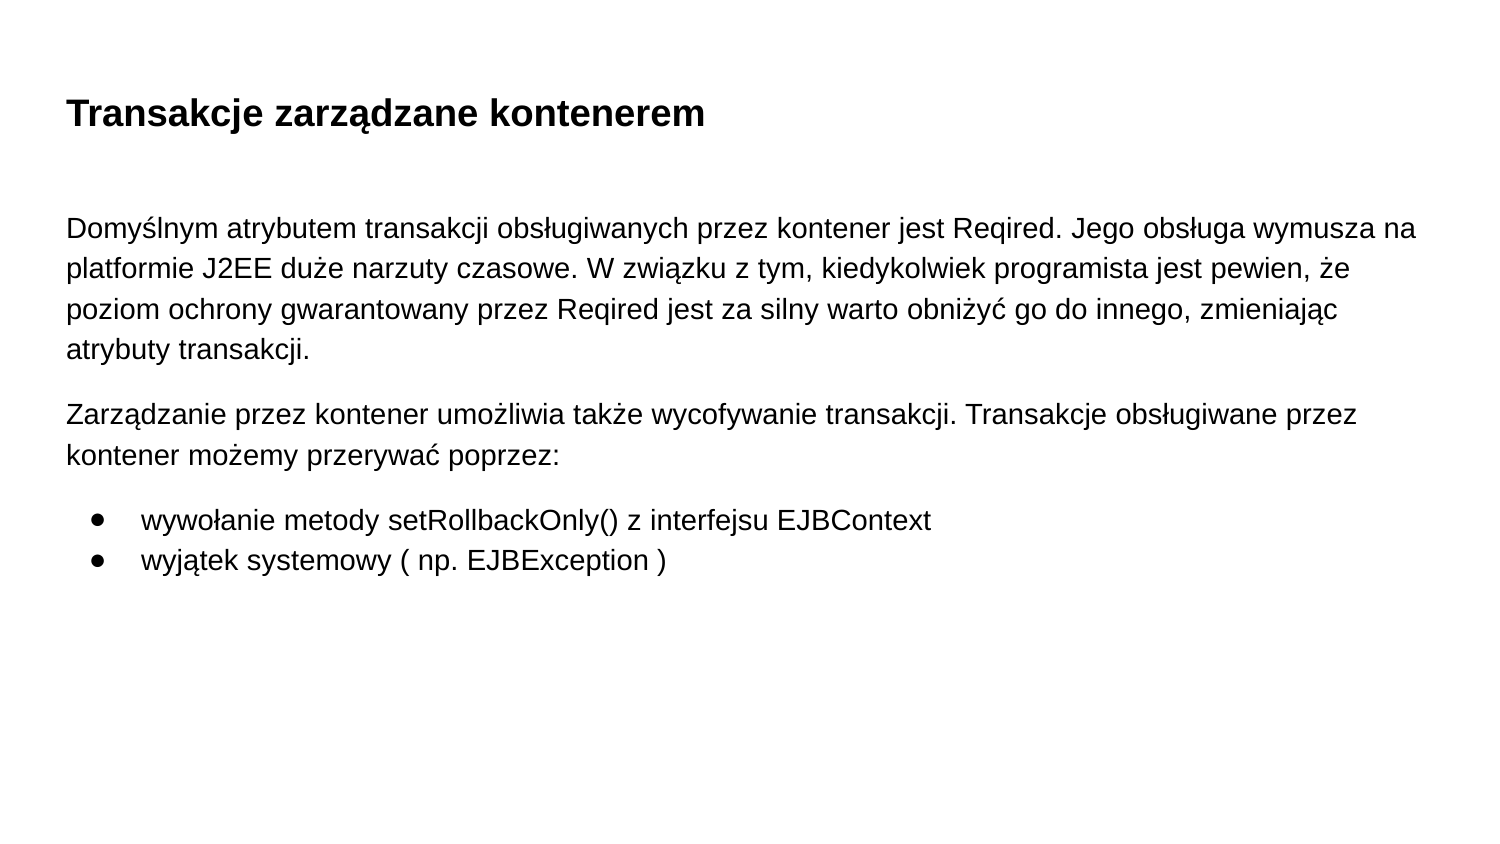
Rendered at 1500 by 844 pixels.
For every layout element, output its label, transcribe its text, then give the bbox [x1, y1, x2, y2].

list Domyślnym atrybutem transakcji obsługiwanych przez kontener jest Reqired. Jego obsługa wymusza na platformie J2EE duże narzuty czasowe. W związku z tym, kiedykolwiek programista jest pewien, że poziom ochrony gwarantowany przez Reqired jest za silny warto obniżyć go do innego, zmieniając atrybuty transakcji. Zarządzanie przez kontener umożliwia także wycofywanie transakcji. Transakcje obsługiwane przez kontener możemy przerywać poprzez: wywołanie metody setRollbackOnly() z interfejsu EJBContext wyjątek systemowy ( np. EJBException ) [51, 189, 1449, 750]
title Transakcje zarządzane kontenerem [51, 72, 1449, 167]
